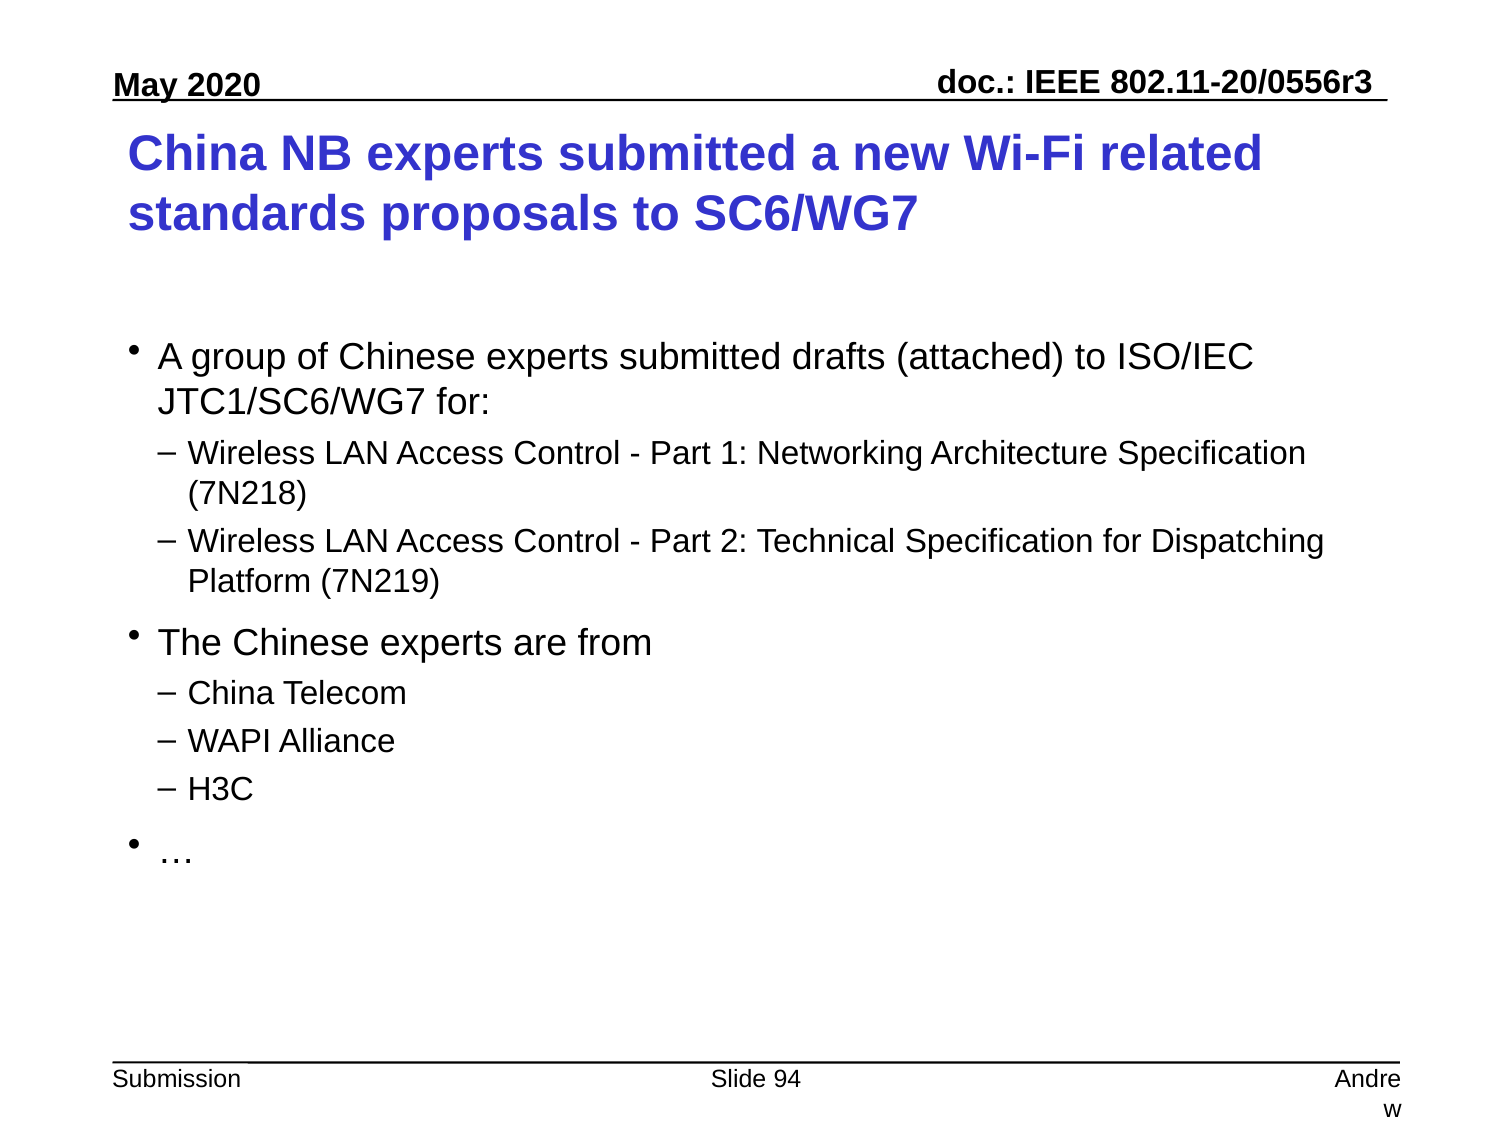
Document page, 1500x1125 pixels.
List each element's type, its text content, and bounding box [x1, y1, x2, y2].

list A group of Chinese experts submitted drafts (attached) to ISO/IEC JTC1/SC6/WG7 for: Wireless LAN Access Control - Part 1: Networking Architecture Specification (7N218) Wireless LAN Access Control - Part 2: Technical Specification for Dispatching Platform (7N219) The Chinese experts are from China Telecom WAPI Alliance H3C … [112, 324, 1388, 1000]
slide_number Slide 94 [709, 1061, 803, 1093]
footer Andrew Myles, Cisco [1320, 1061, 1402, 1093]
title China NB experts submitted a new Wi-Fi related standards proposals to SC6/WG7 [112, 112, 1388, 288]
